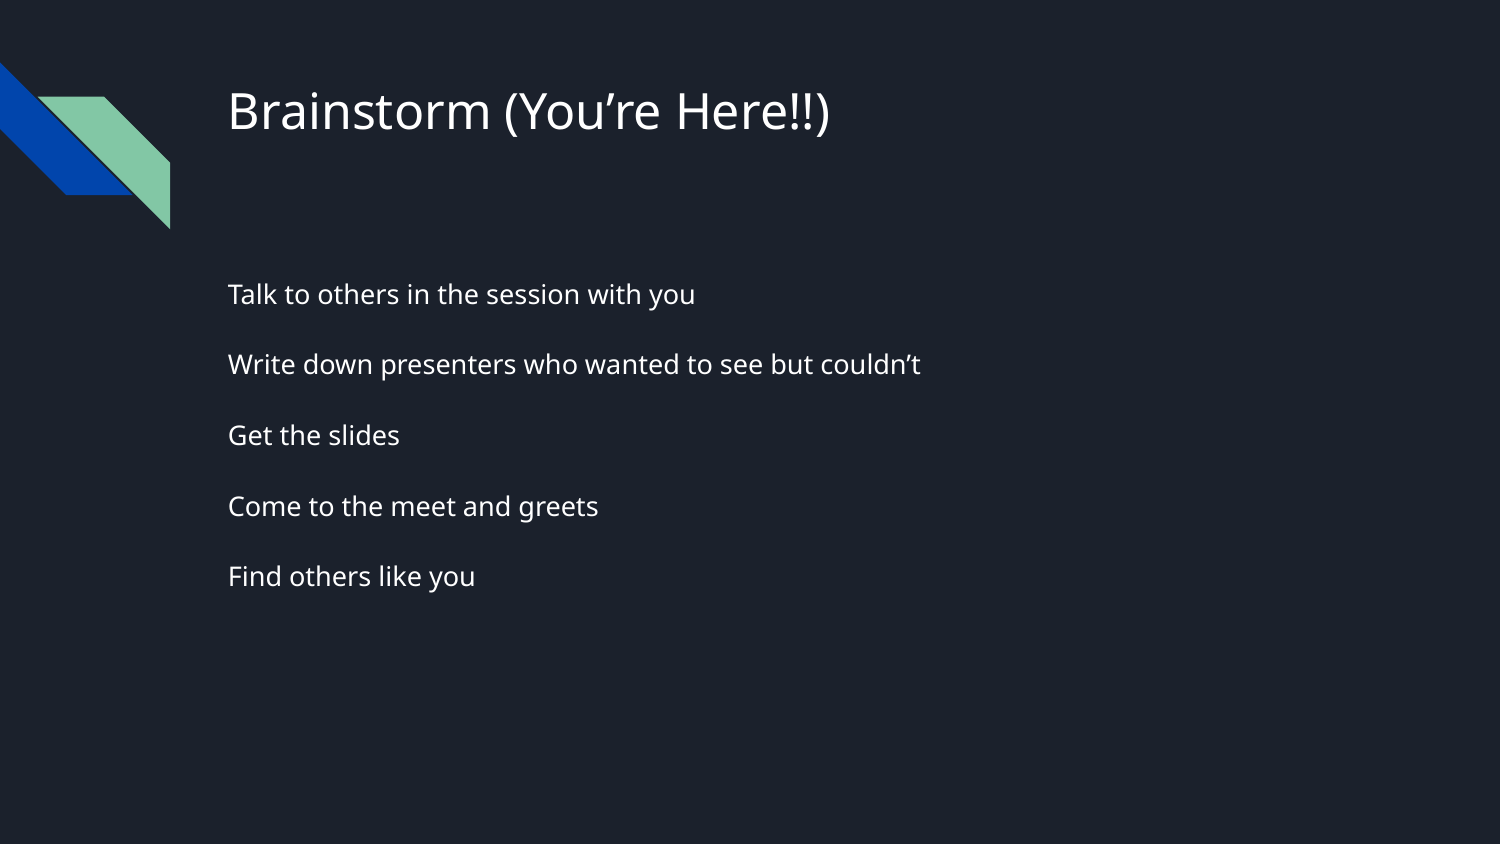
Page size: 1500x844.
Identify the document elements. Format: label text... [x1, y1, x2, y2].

title Brainstorm (You’re Here!!) [212, 64, 1368, 215]
list Talk to others in the session with you Write down presenters who wanted to see but couldn’t Get the slides Come to the meet and greets Find others like you [212, 257, 1368, 735]
